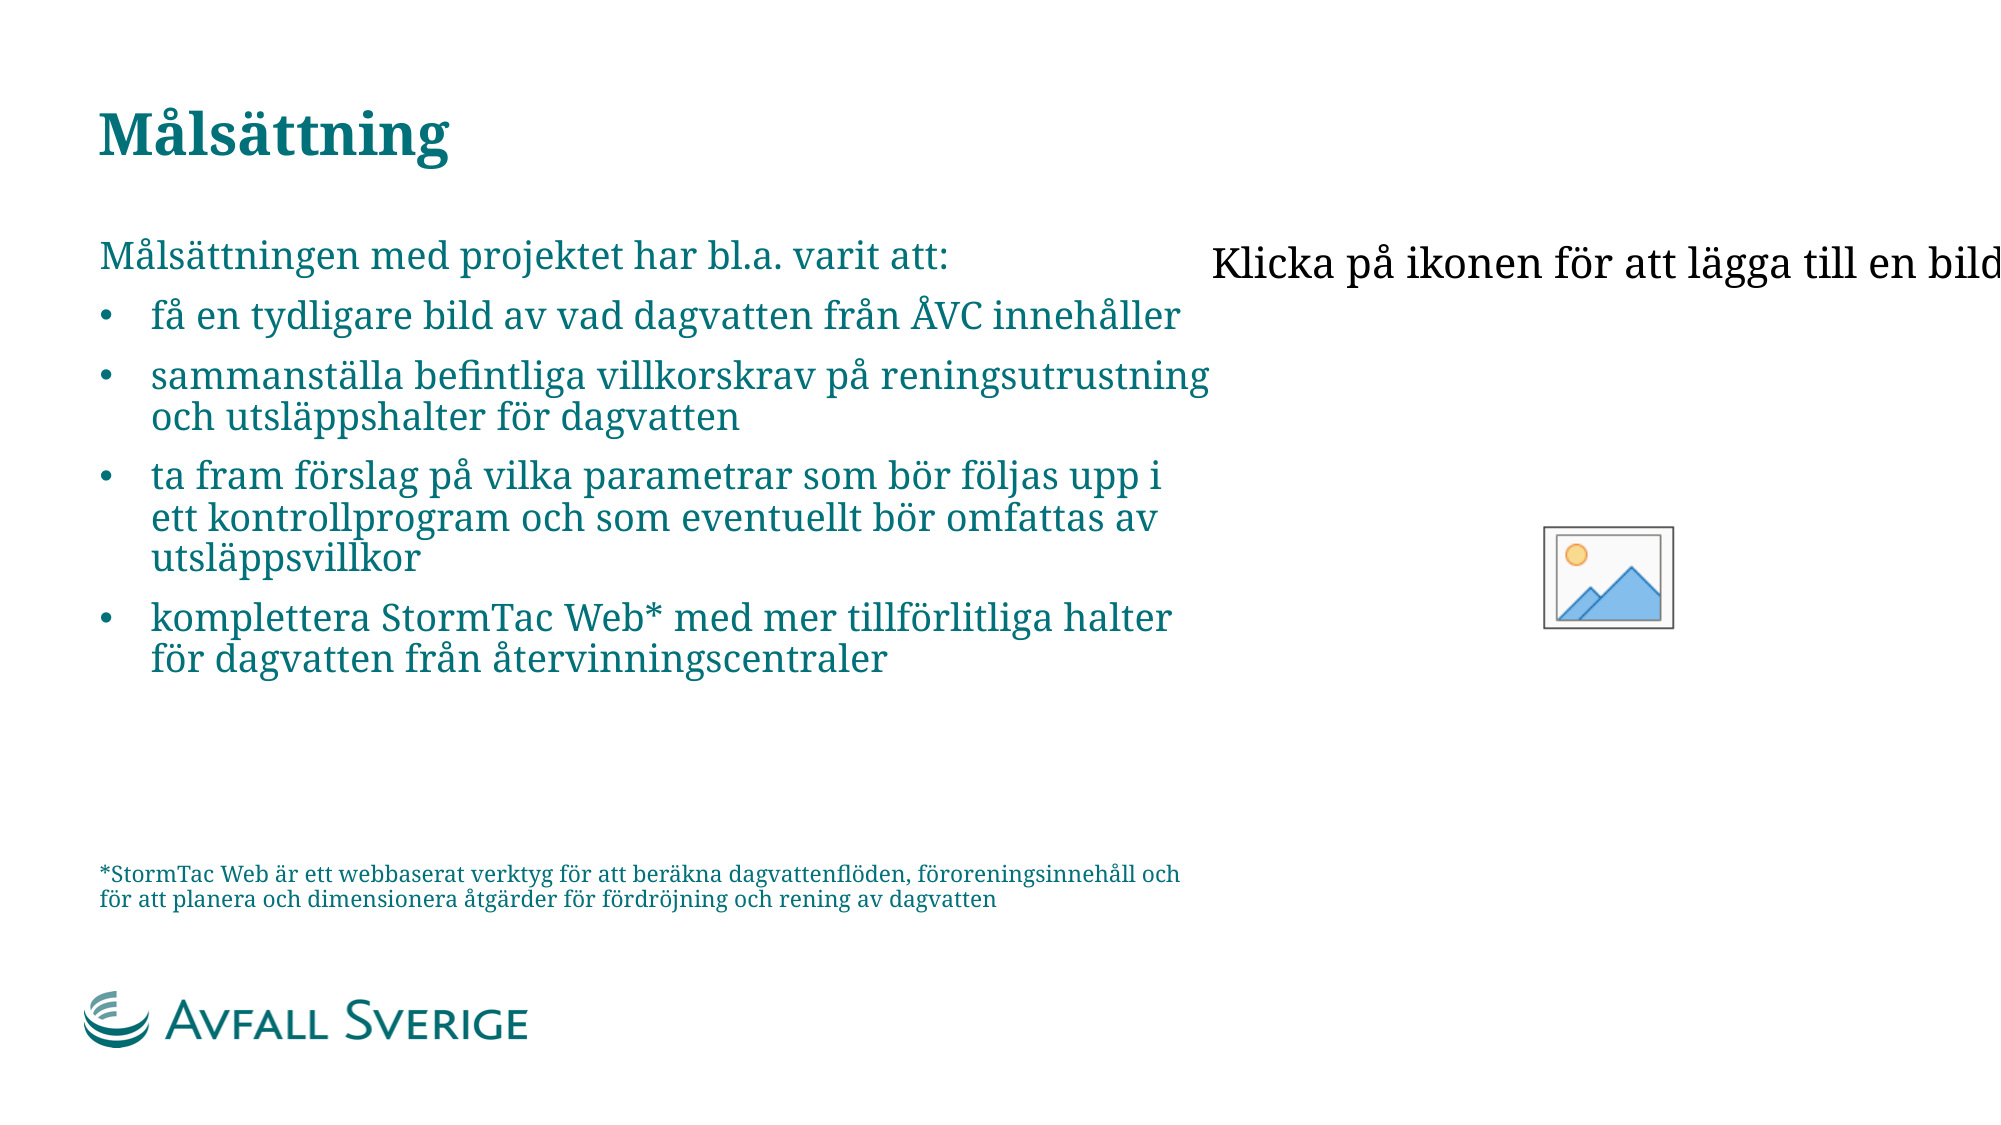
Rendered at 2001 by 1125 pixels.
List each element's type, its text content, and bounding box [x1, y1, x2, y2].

title Målsättning [83, 84, 1235, 189]
picture [1302, 229, 1916, 928]
picture [84, 991, 528, 1048]
list Målsättningen med projektet har bl.a. varit att: få en tydligare bild av vad dagvatten från ÅVC innehåller sammanställa befintliga villkorskrav på reningsutrustning och utsläppshalter för dagvatten ta fram förslag på vilka parametrar som bör följas upp i ett kontrollprogram och som eventuellt bör omfattas av utsläppsvillkor komplettera StormTac Web* med mer tillförlitliga halter för dagvatten från återvinningscentraler *StormTac Web är ett webbaserat verktyg för att beräkna dagvattenflöden, föroreningsinnehåll och för att planera och dimensionera åtgärder för fördröjning och rening av dagvatten [84, 229, 1235, 928]
